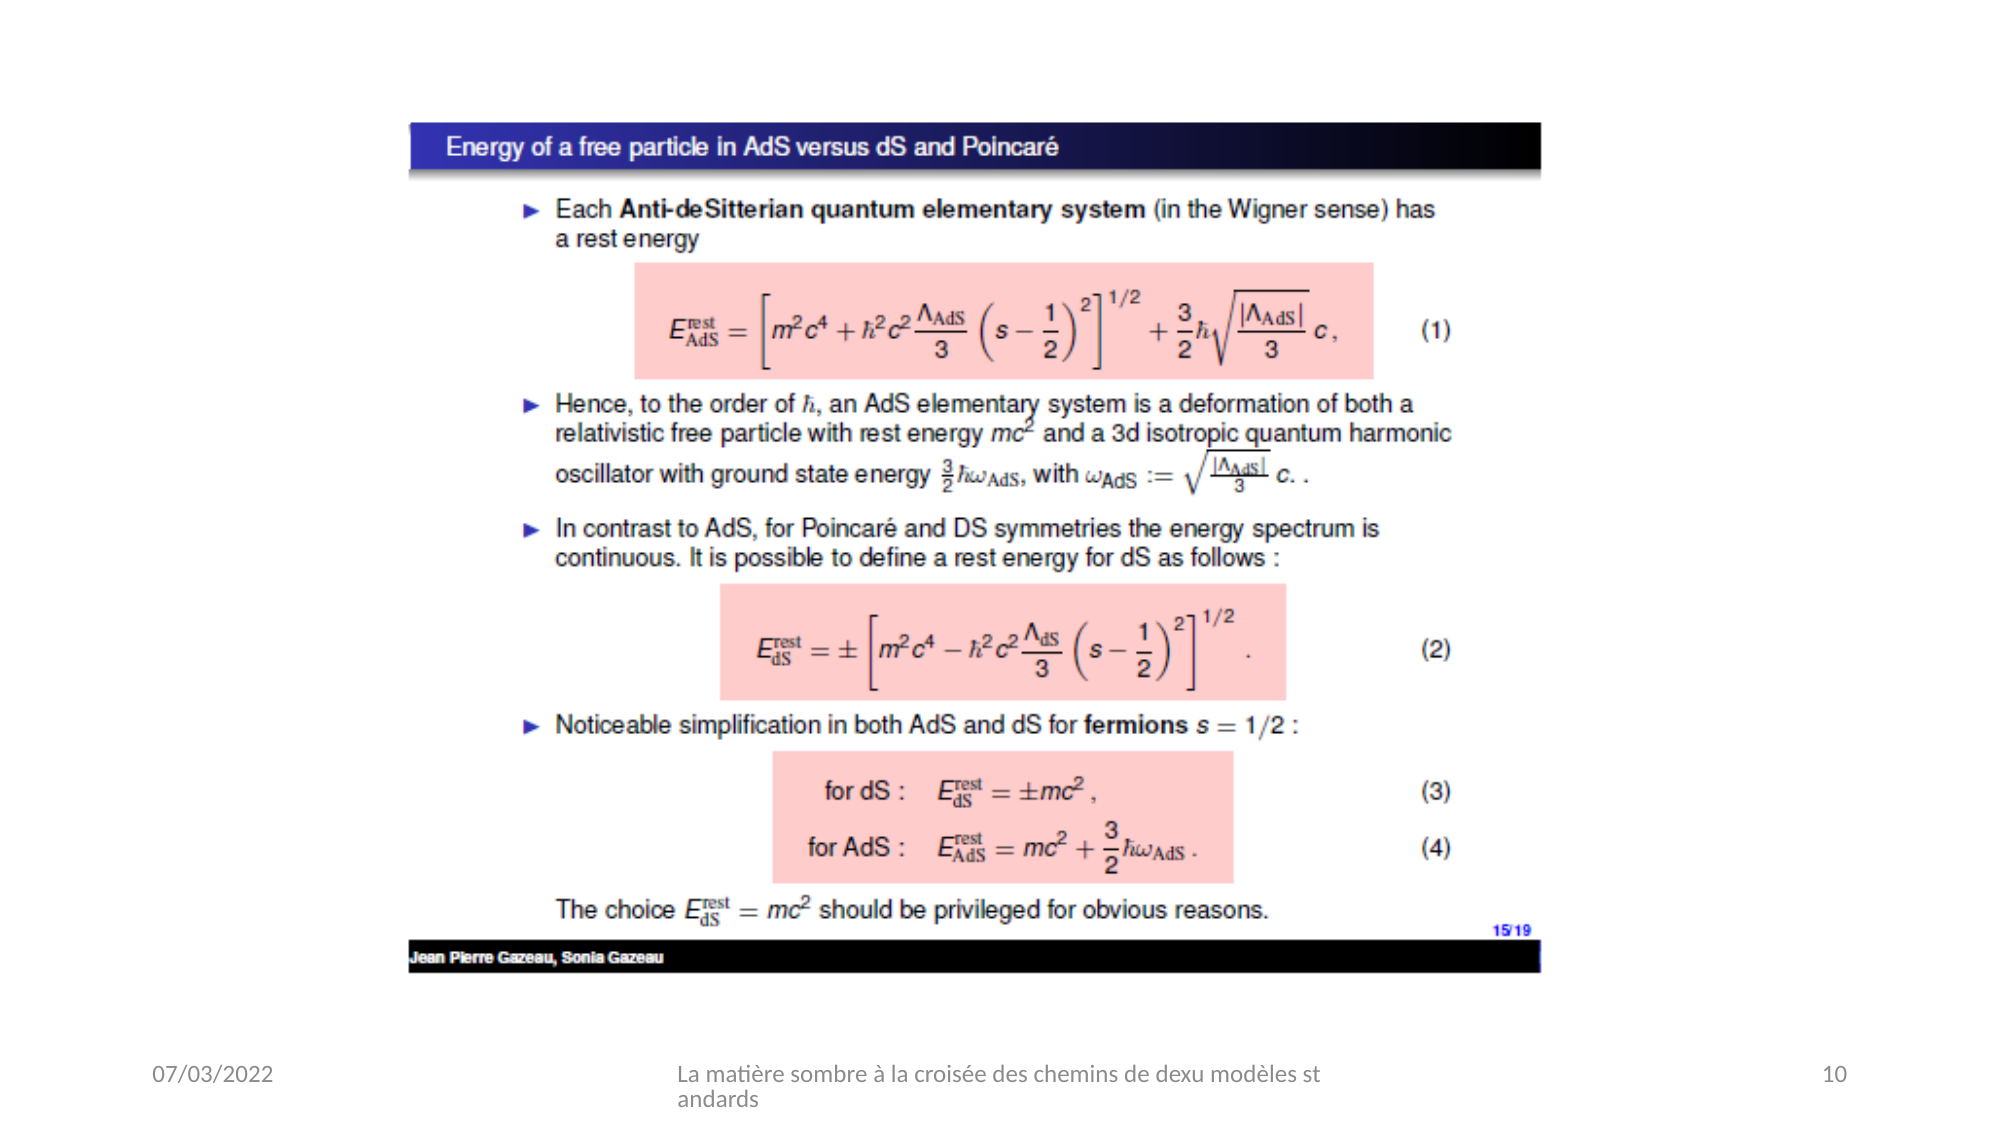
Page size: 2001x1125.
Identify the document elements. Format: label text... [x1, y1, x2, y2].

slide_number 10 [1412, 1042, 1863, 1103]
picture [346, 48, 1631, 1059]
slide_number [137, 1042, 588, 1103]
footer La matière sombre à la croisée des chemins de dexu modèles standards [662, 1059, 1338, 1103]
